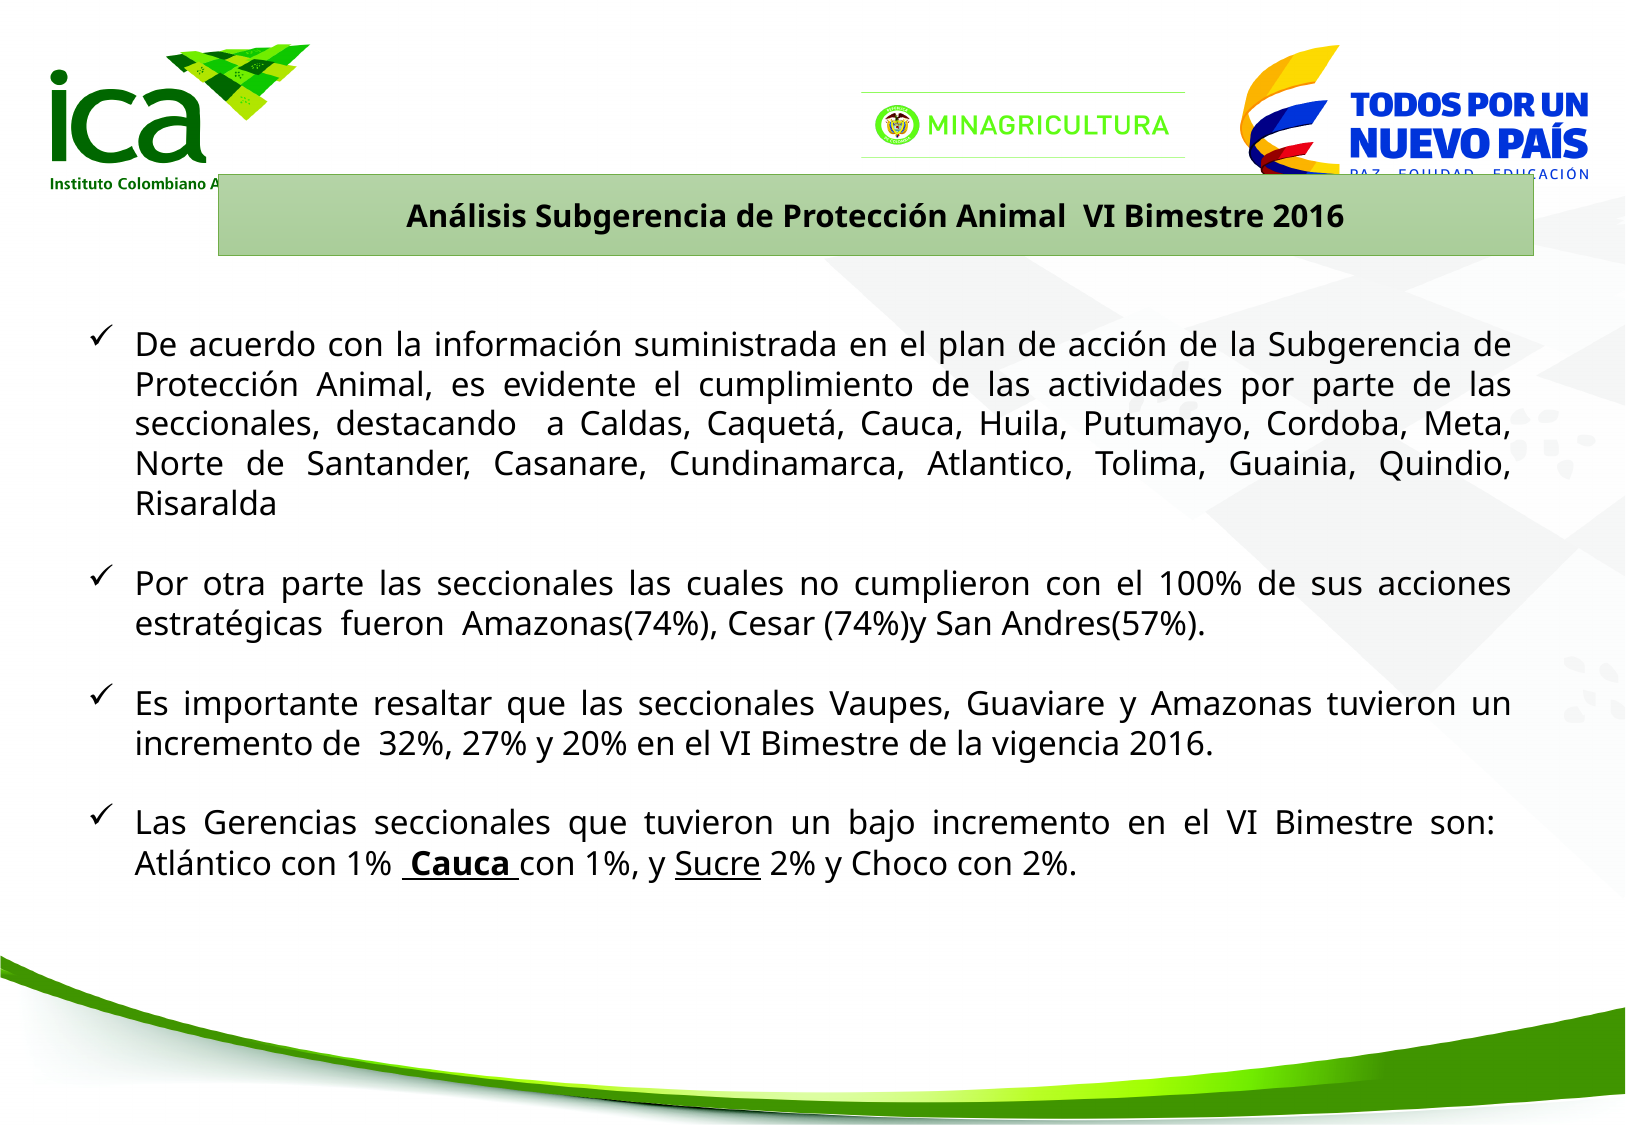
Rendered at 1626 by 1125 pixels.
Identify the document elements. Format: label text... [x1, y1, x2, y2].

text_box De acuerdo con la información suministrada en el plan de acción de la Subgerencia de Protección Animal, es evidente el cumplimiento de las actividades por parte de las seccionales, destacando a Caldas, Caquetá, Cauca, Huila, Putumayo, Cordoba, Meta, Norte de Santander, Casanare, Cundinamarca, Atlantico, Tolima, Guainia, Quindio, Risaralda Por otra parte las seccionales las cuales no cumplieron con el 100% de sus acciones estratégicas fueron Amazonas(74%), Cesar (74%)y San Andres(57%). Es importante resaltar que las seccionales Vaupes, Guaviare y Amazonas tuvieron un incremento de 32%, 27% y 20% en el VI Bimestre de la vigencia 2016. Las Gerencias seccionales que tuvieron un bajo incremento en el VI Bimestre son: Atlántico con 1% Cauca con 1%, y Sucre 2% y Choco con 2%. [72, 315, 1530, 1125]
picture [0, 0, 1626, 1125]
text_box Análisis Subgerencia de Protección Animal VI Bimestre 2016 [218, 174, 1534, 256]
